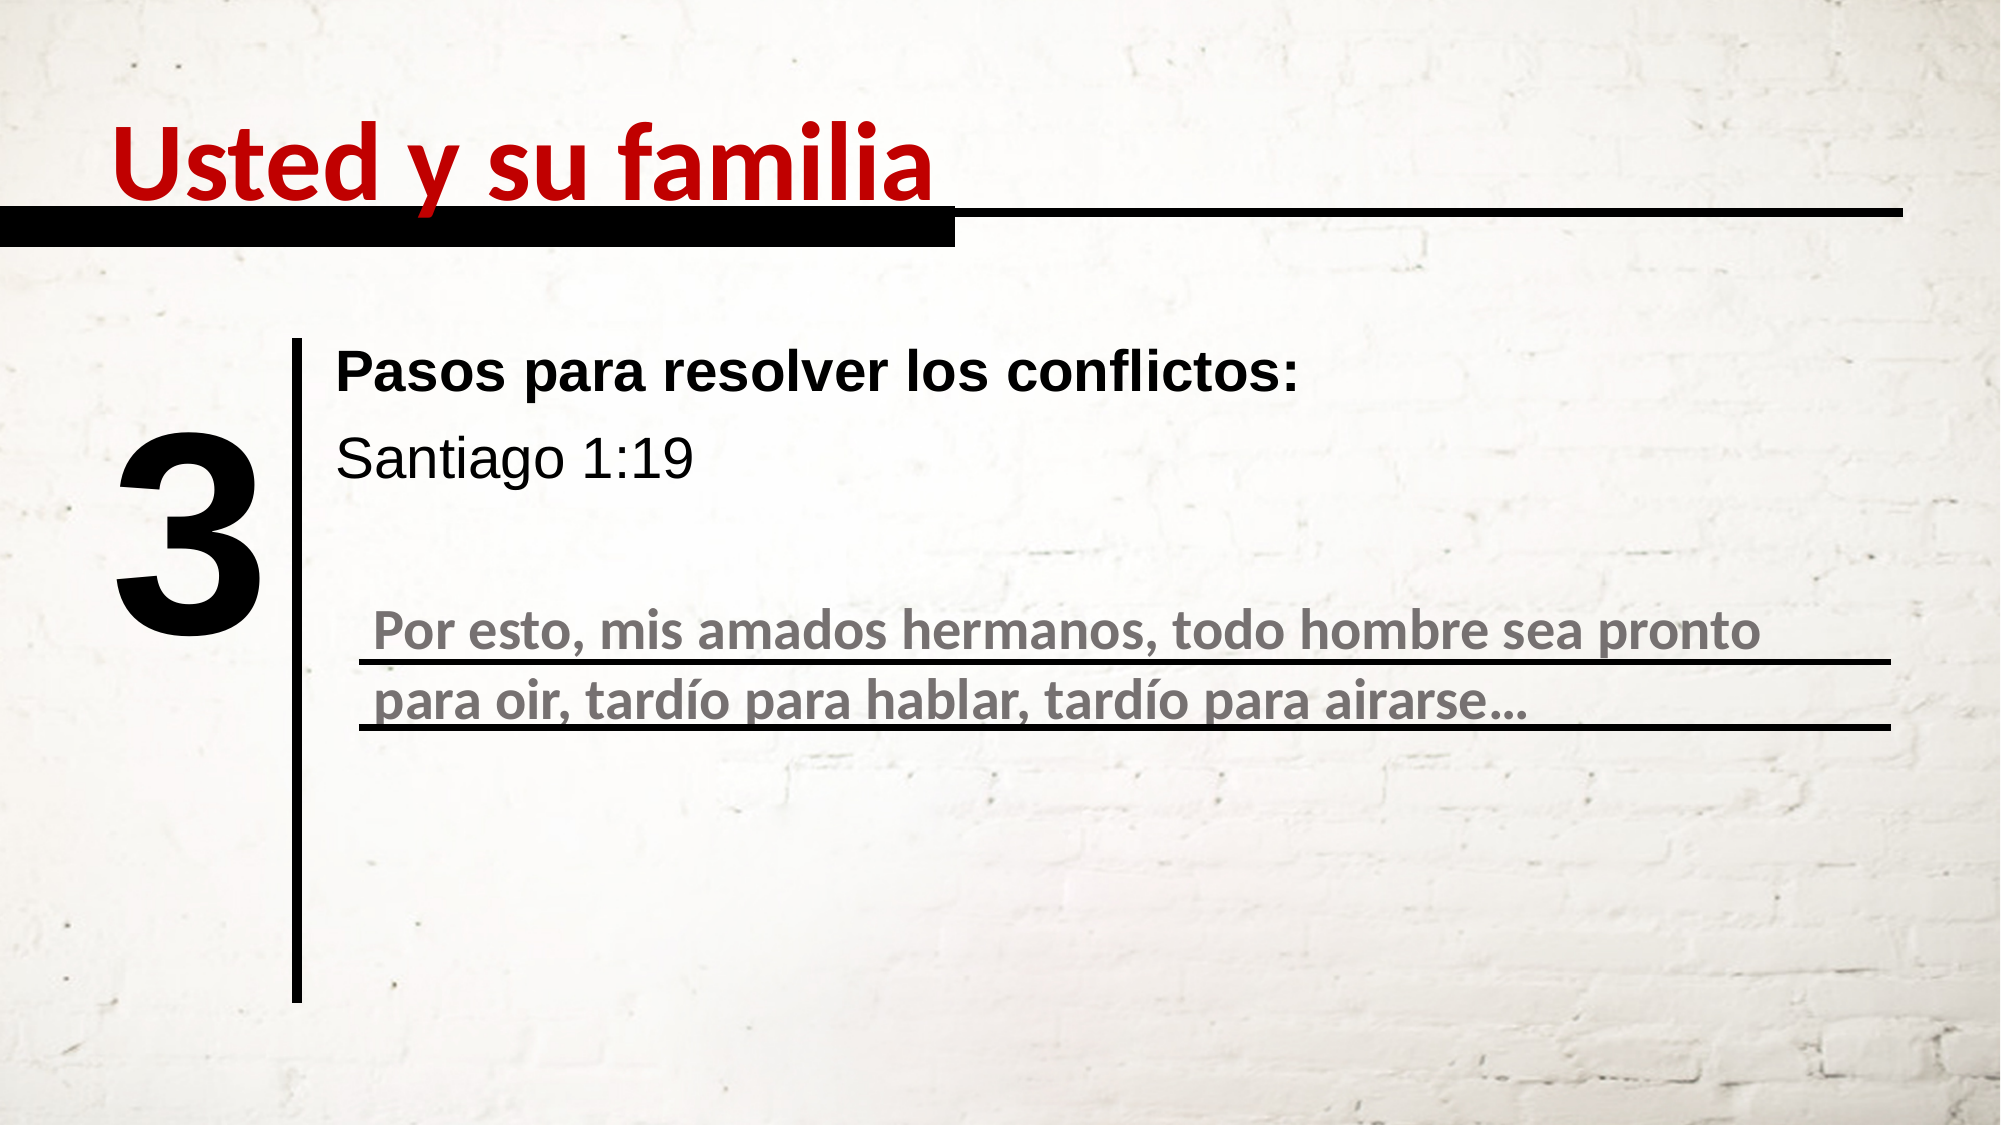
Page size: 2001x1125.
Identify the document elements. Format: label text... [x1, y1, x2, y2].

text_box [0, 206, 955, 247]
text_box 3 [96, 338, 292, 698]
picture [0, 0, 2001, 1125]
text_box Santiago 1:19 [320, 412, 898, 498]
text_box Usted y su familia [96, 80, 1160, 231]
text_box Por esto, mis amados hermanos, todo hombre sea pronto para oir, tardío para hablar, tardío para airarse… [358, 584, 1868, 659]
text_box Por esto, mis amados hermanos, todo hombre sea pronto para oir, tardío para hablar, tardío para airarse… [358, 663, 1868, 724]
text_box Pasos para resolver los conflictos: [320, 326, 1404, 411]
text_box Por esto, mis amados hermanos, todo hombre sea pronto para oir, tardío para hablar, tardío para airarse… [358, 728, 1868, 739]
